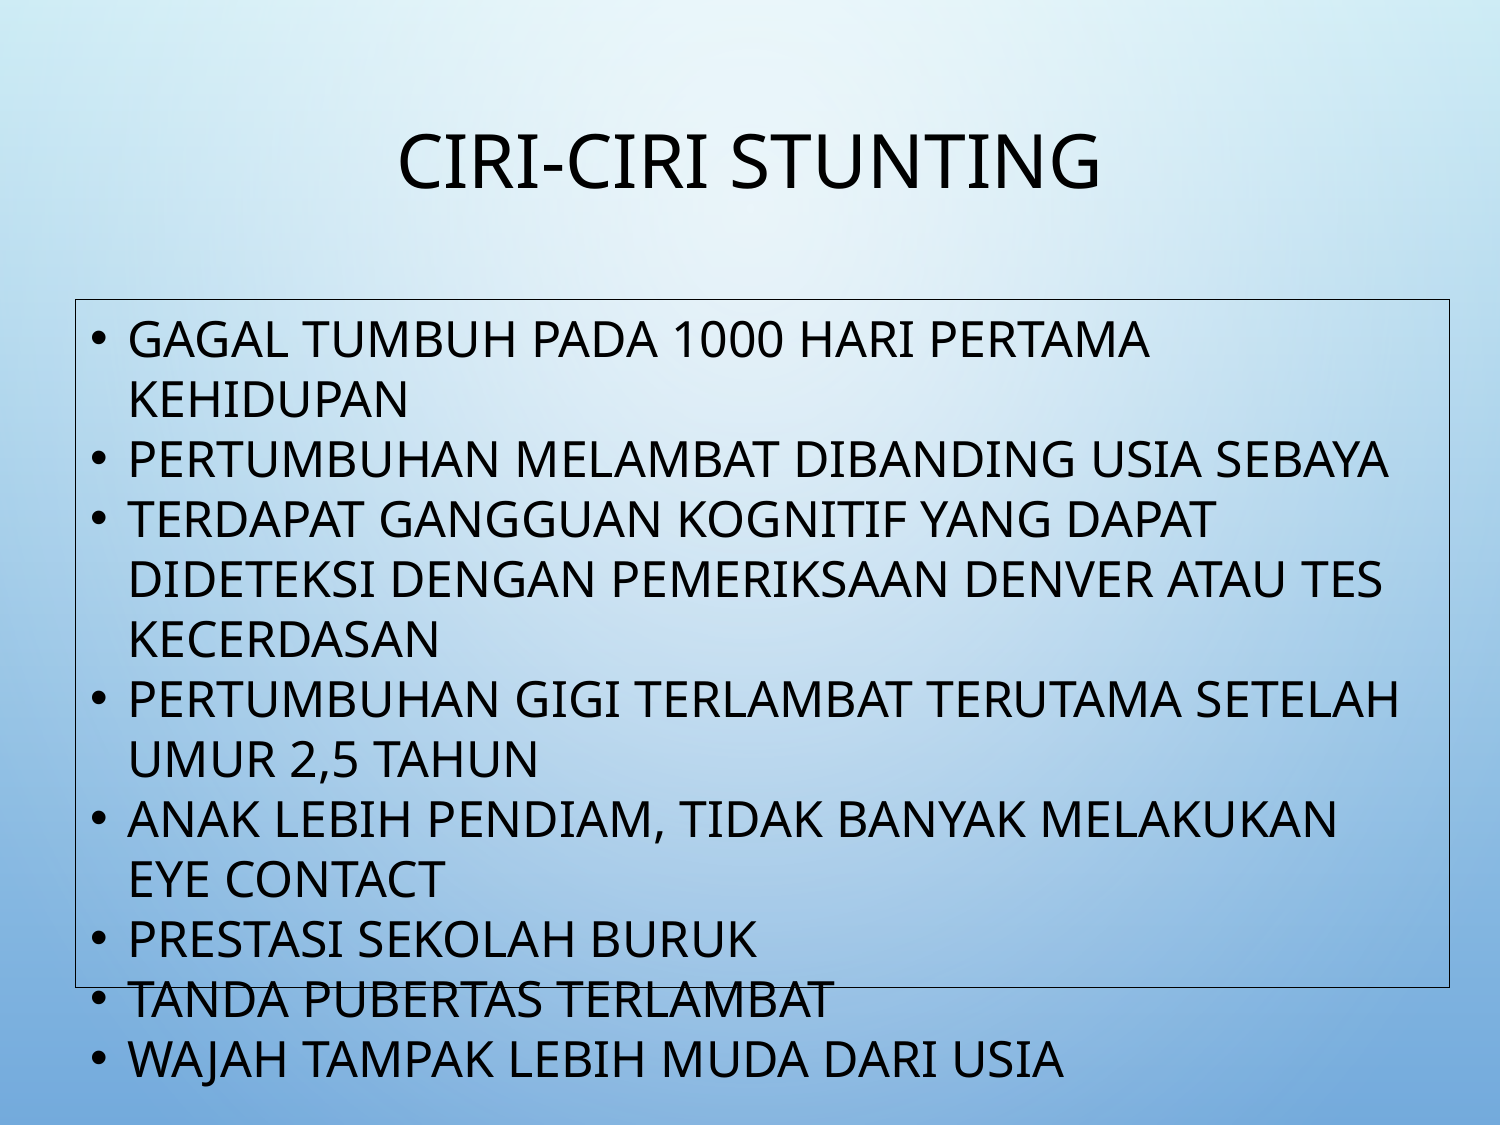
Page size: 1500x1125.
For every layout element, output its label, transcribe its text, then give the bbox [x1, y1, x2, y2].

list Gagal tumbuh pada 1000 hari pertama kehidupan Pertumbuhan melambat dibanding usia sebaya Terdapat gangguan kognitif yang dapat dideteksi dengan pemeriksaan Denver atau tes kecerdasan Pertumbuhan gigi terlambat terutama setelah umur 2,5 tahun Anak lebih pendiam, tidak banyak melakukan eye contact Prestasi sekolah buruk Tanda pubertas terlambat Wajah tampak lebih muda dari usia [75, 299, 1450, 988]
title Ciri-ciri stunting [112, 64, 1388, 264]
